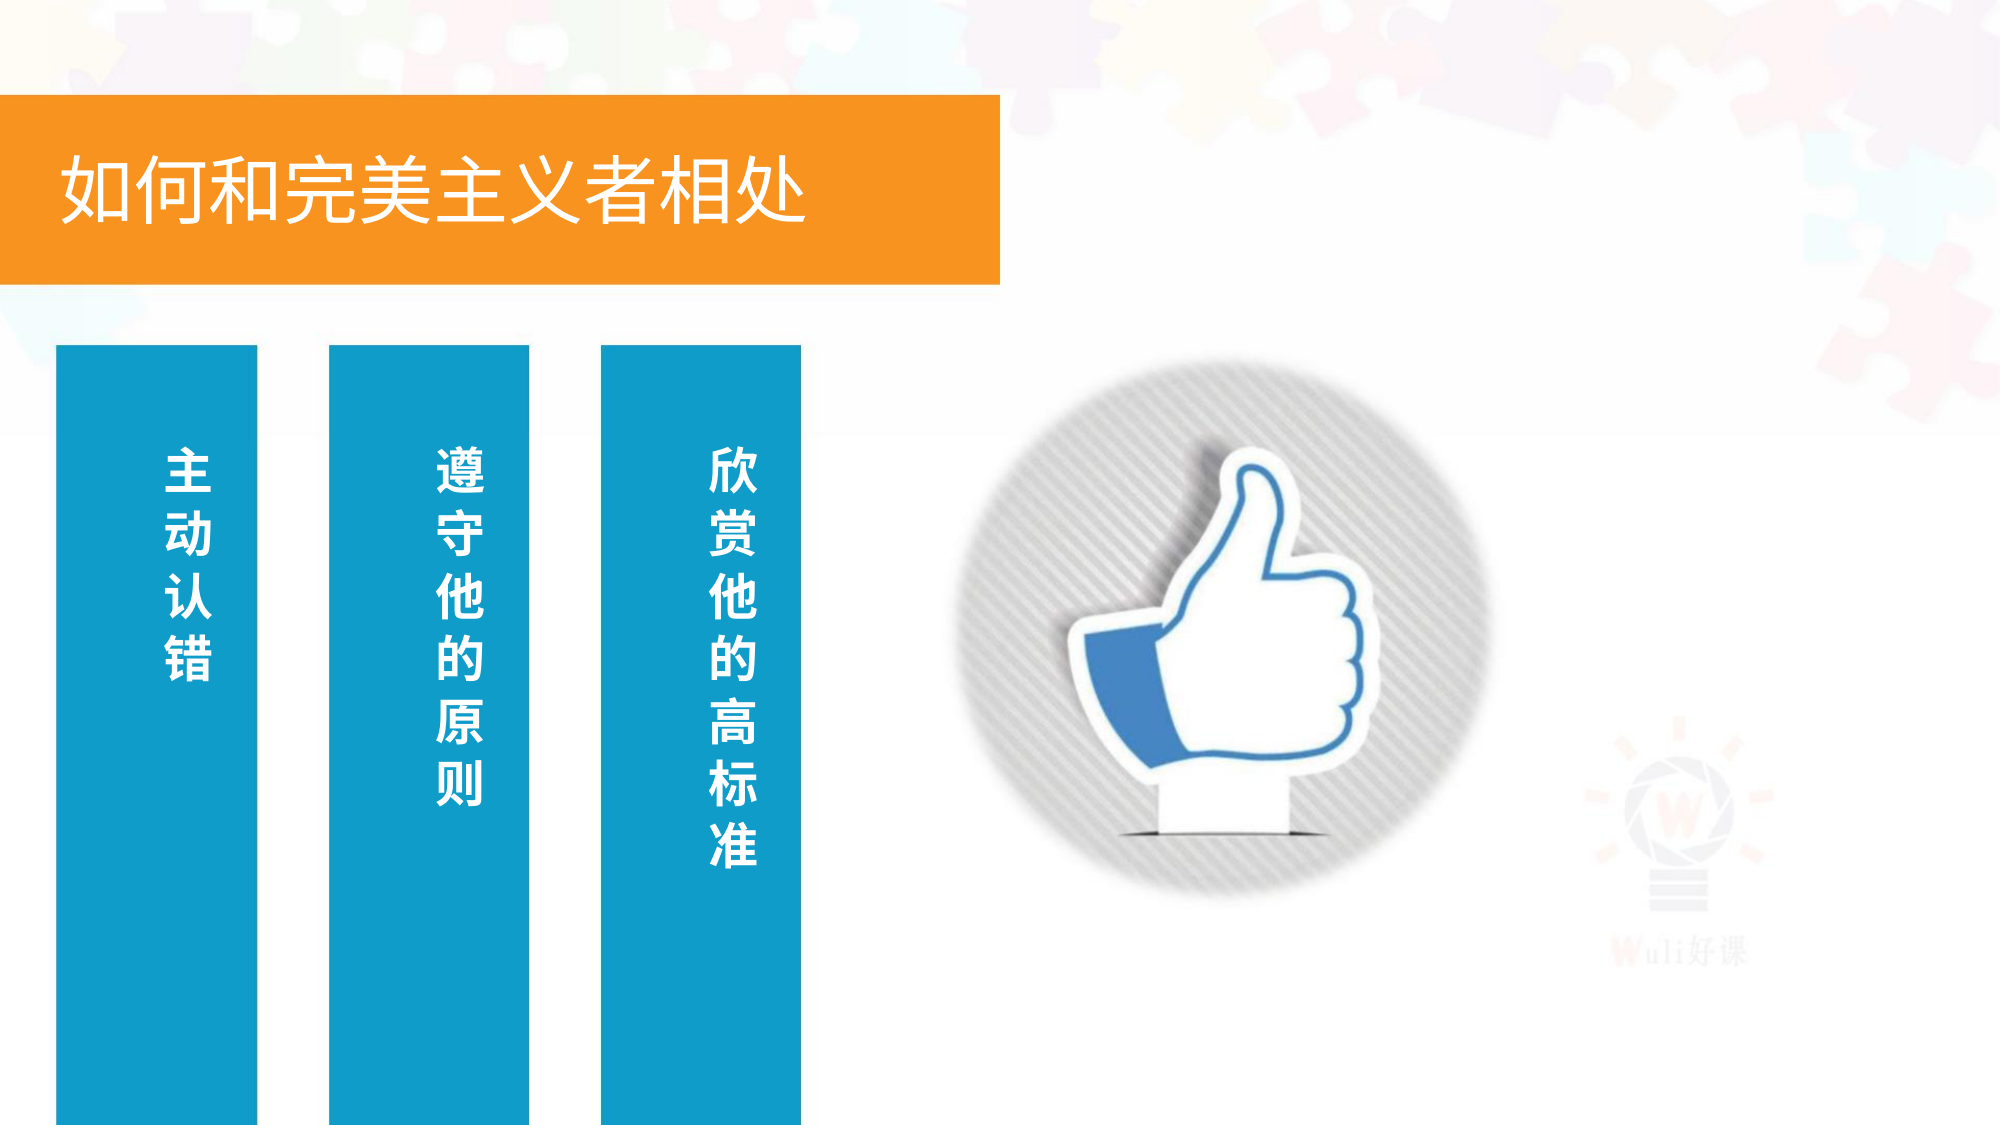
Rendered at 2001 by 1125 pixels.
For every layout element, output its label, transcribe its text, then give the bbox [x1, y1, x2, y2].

text_box 主 动 认 错 [163, 434, 289, 688]
text_box 遵 守 他 的 原 则 [435, 434, 561, 813]
text_box [0, 0, 2000, 1125]
text_box 如何和完美主义者相处 [59, 158, 923, 234]
text_box 欣 赏 他 的 高 标 准 [708, 434, 834, 876]
